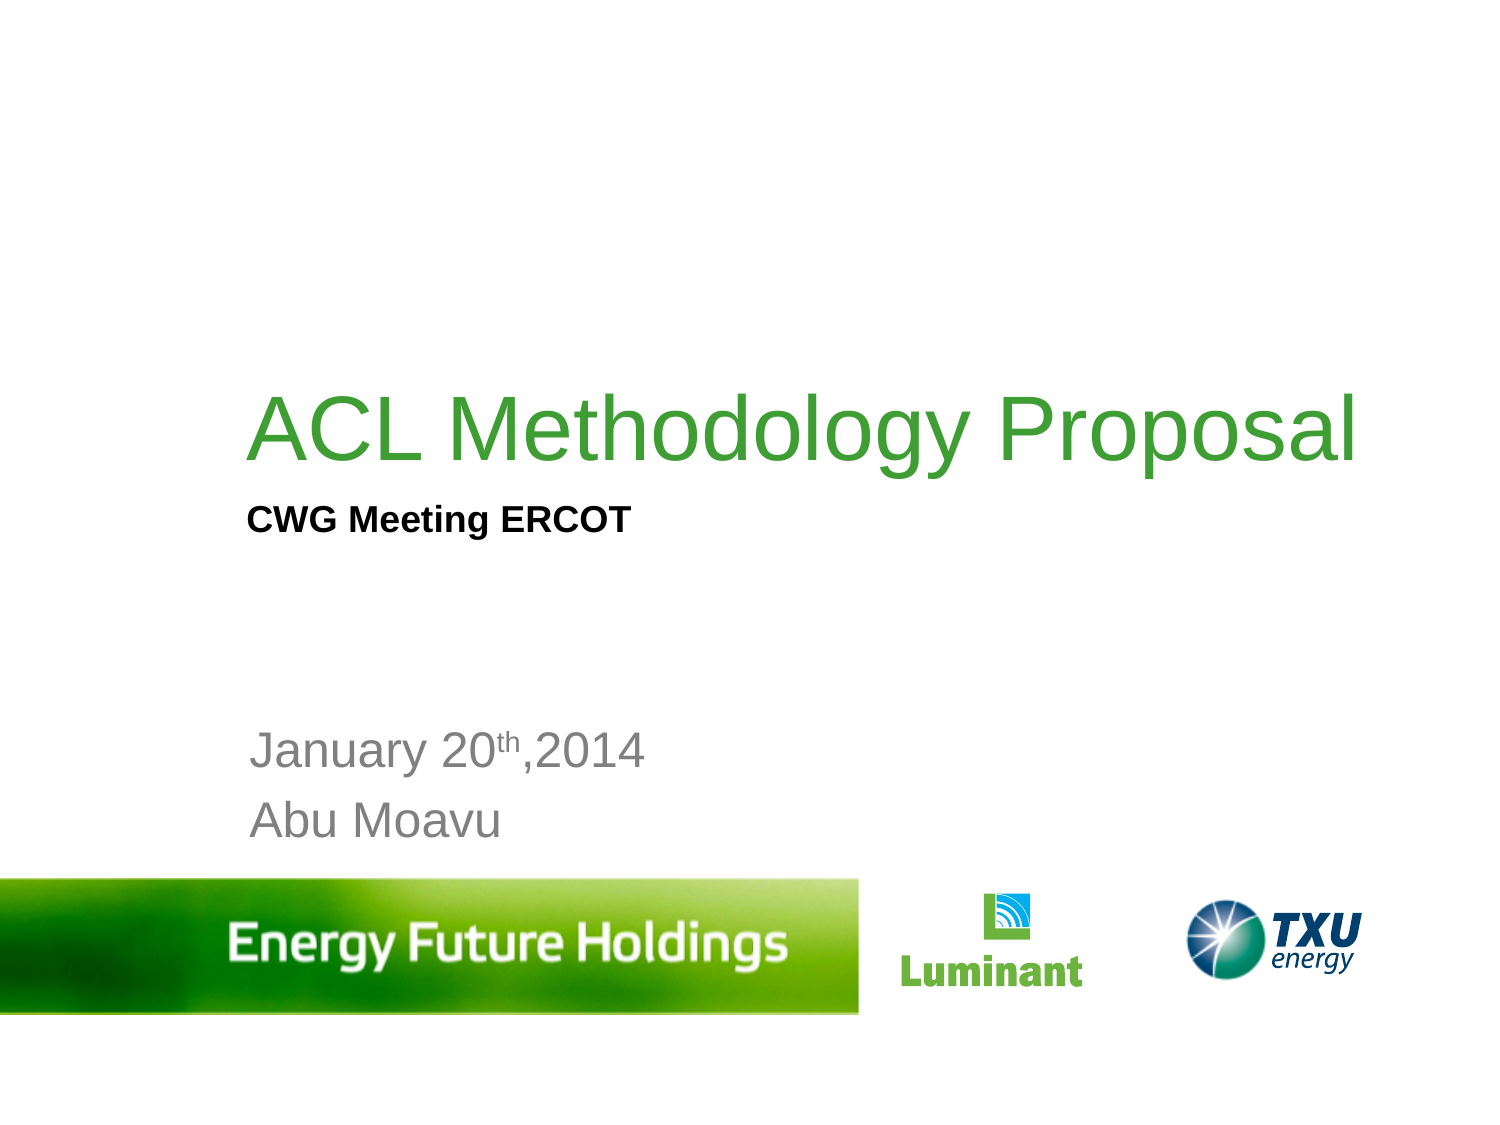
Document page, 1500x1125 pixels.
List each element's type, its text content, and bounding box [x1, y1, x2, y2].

list January 20th,2014 Abu Moavu [234, 710, 1478, 932]
picture [0, 878, 868, 1015]
title ACL Methodology Proposal [231, 372, 1478, 487]
picture [1185, 932, 1268, 982]
subtitle CWG Meeting ERCOT [231, 487, 1478, 549]
